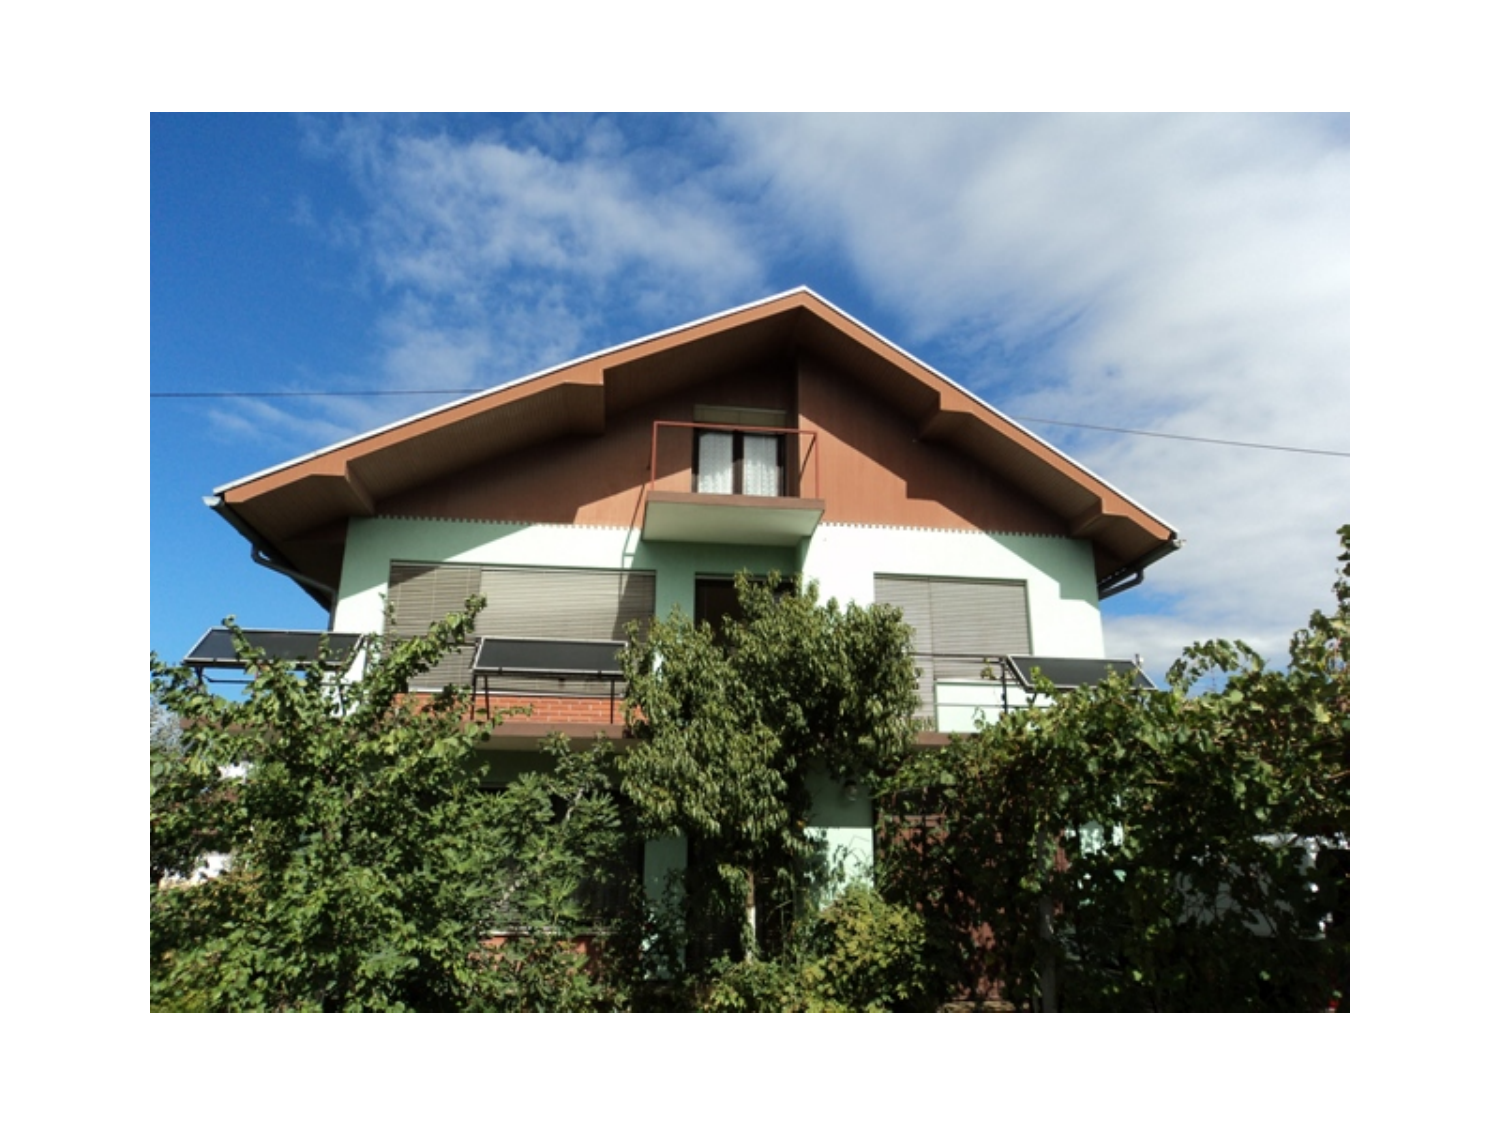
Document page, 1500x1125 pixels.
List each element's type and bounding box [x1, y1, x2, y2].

picture [149, 112, 1351, 1013]
